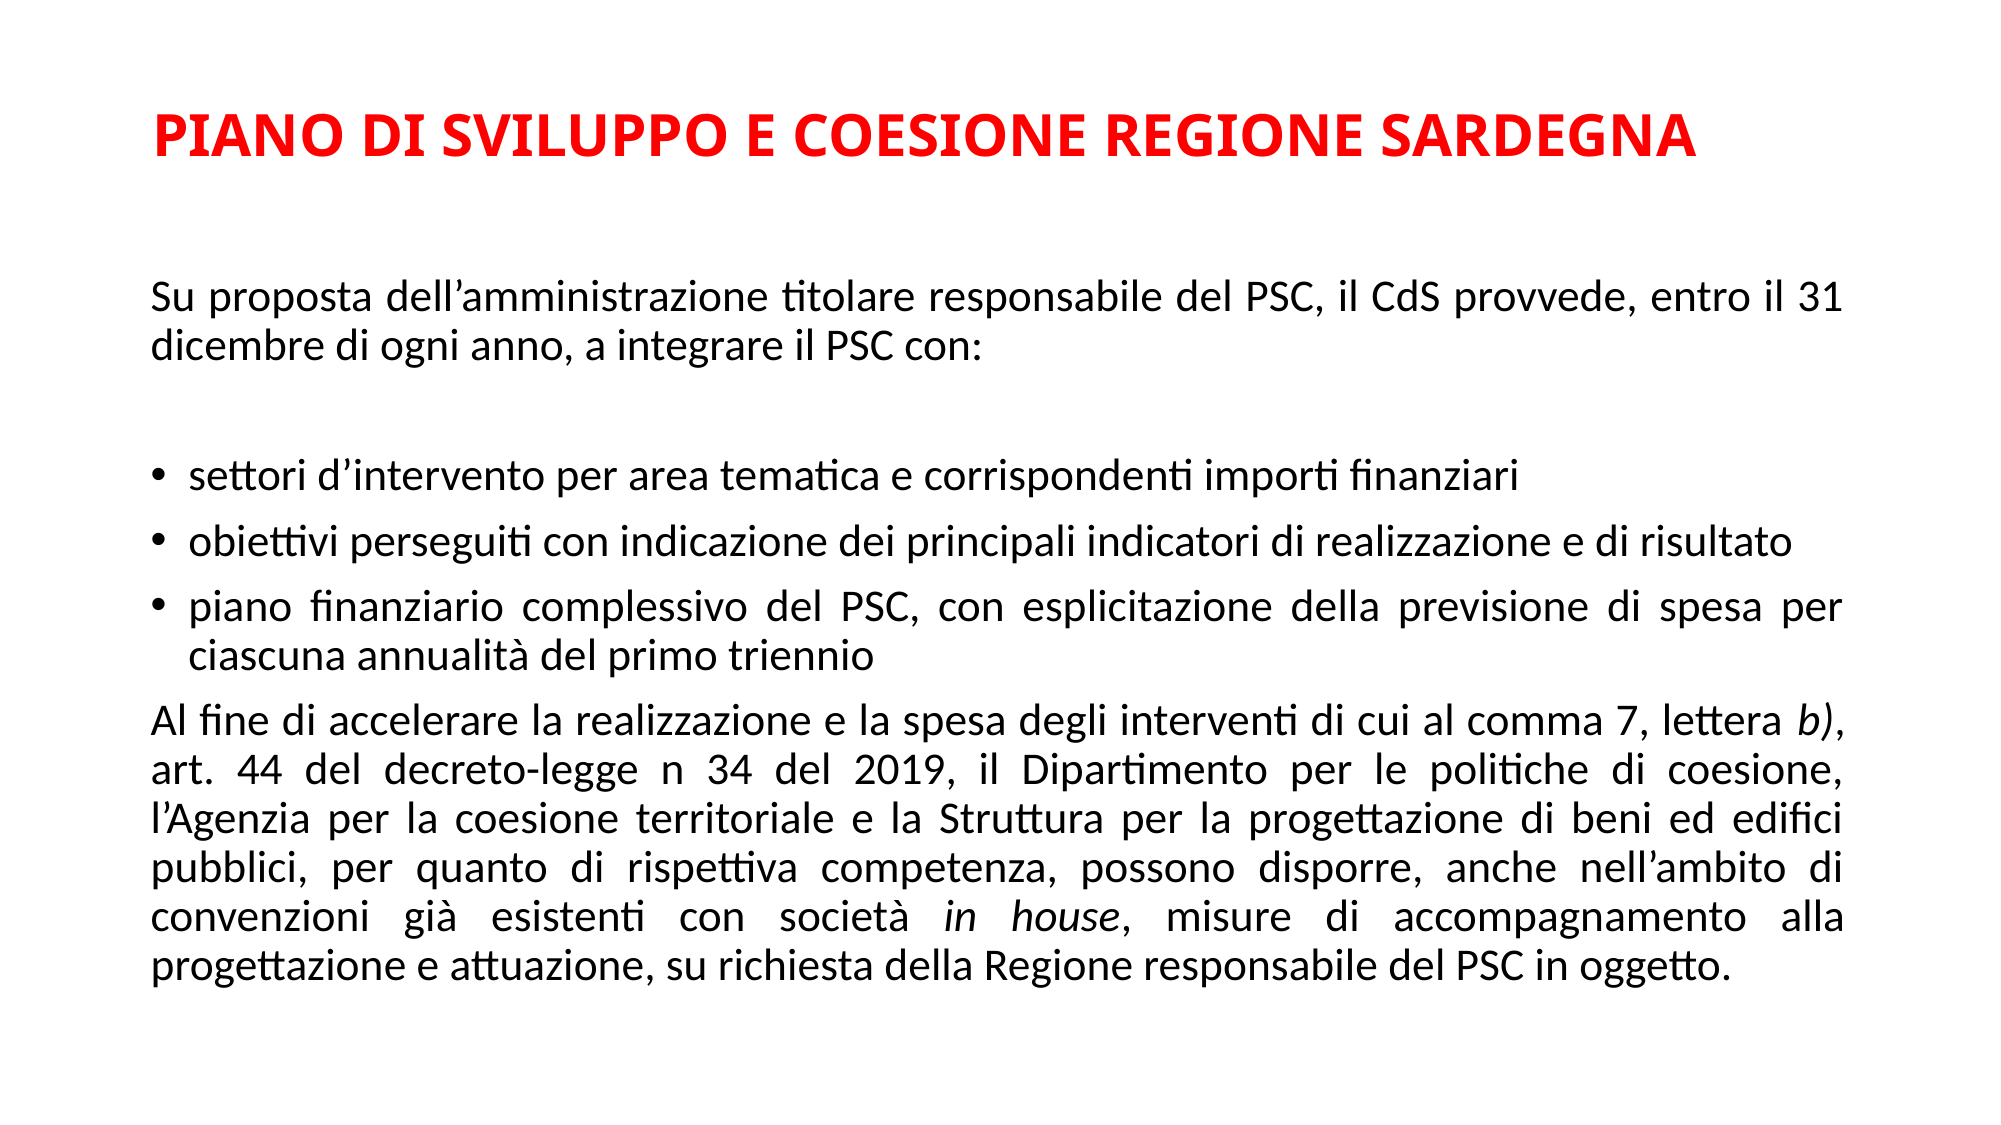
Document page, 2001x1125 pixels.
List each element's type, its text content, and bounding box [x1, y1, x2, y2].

title PIANO DI SVILUPPO E COESIONE REGIONE SARDEGNA [137, 59, 1863, 223]
list Su proposta dell’amministrazione titolare responsabile del PSC, il CdS provvede, entro il 31 dicembre di ogni anno, a integrare il PSC con: settori d’intervento per area tematica e corrispondenti importi finanziari obiettivi perseguiti con indicazione dei principali indicatori di realizzazione e di risultato piano finanziario complessivo del PSC, con esplicitazione della previsione di spesa per ciascuna annualità del primo triennio Al fine di accelerare la realizzazione e la spesa degli interventi di cui al comma 7, lettera b), art. 44 del decreto-legge n 34 del 2019, il Dipartimento per le politiche di coesione, l’Agenzia per la coesione territoriale e la Struttura per la progettazione di beni ed edifici pubblici, per quanto di rispettiva competenza, possono disporre, anche nell’ambito di convenzioni già esistenti con società in house, misure di accompagnamento alla progettazione e attuazione, su richiesta della Regione responsabile del PSC in oggetto. [135, 264, 1861, 1010]
